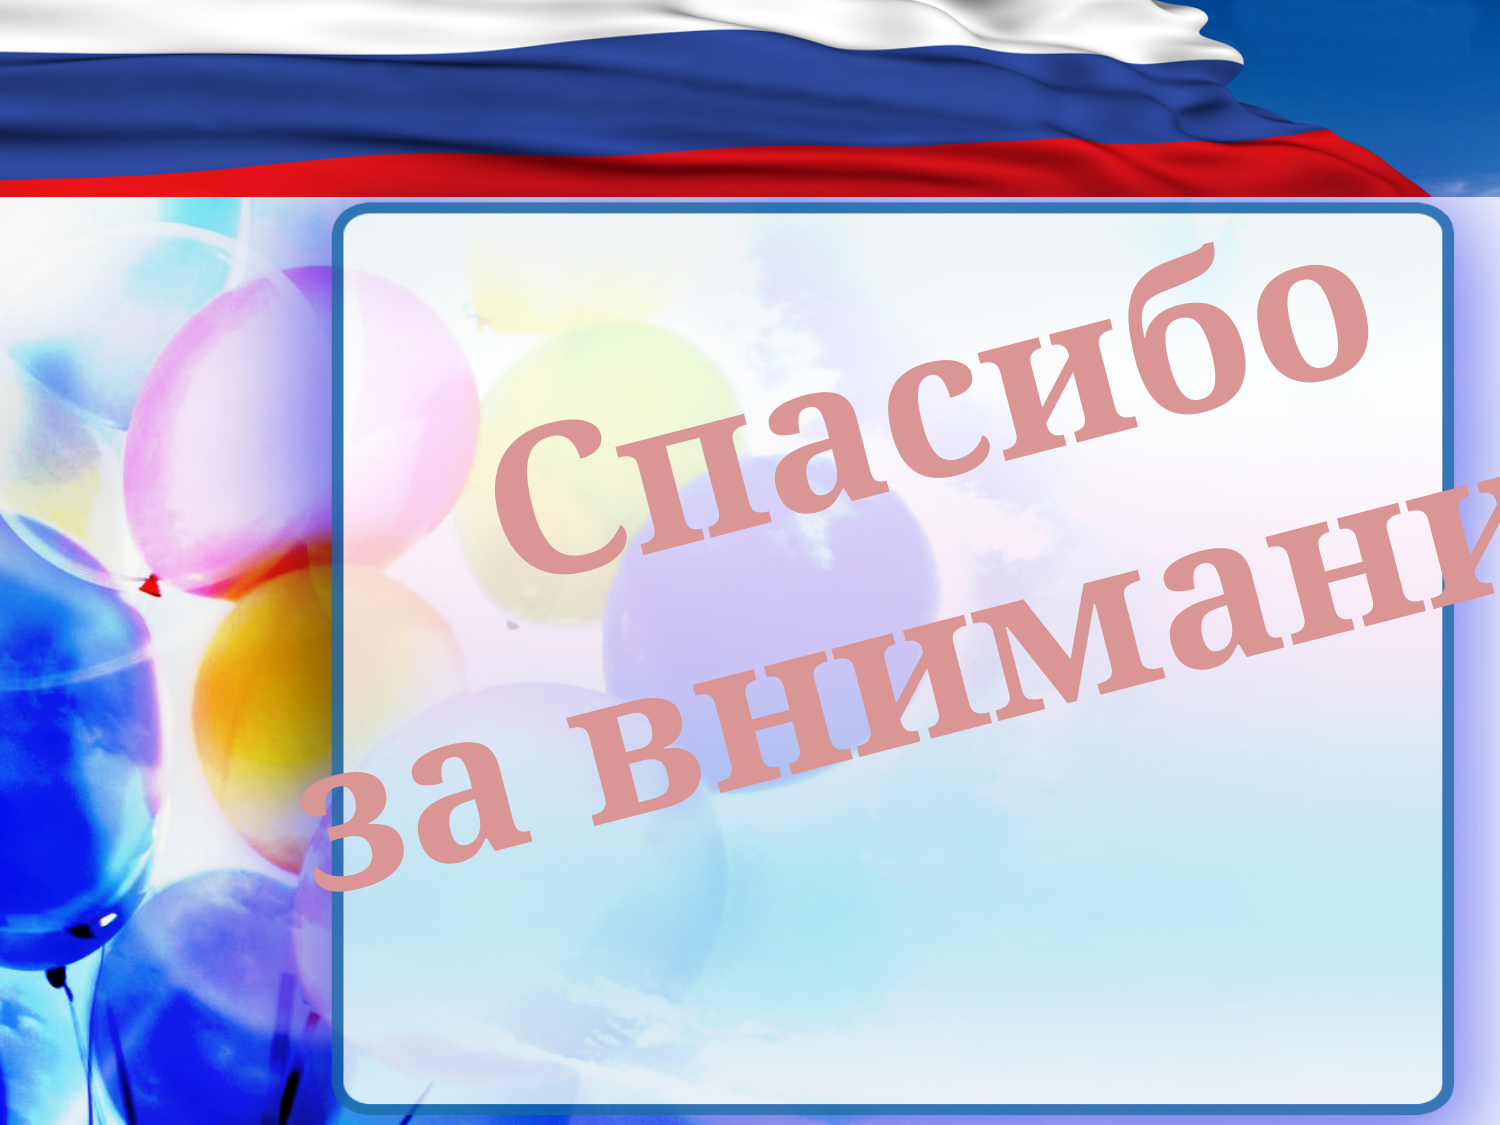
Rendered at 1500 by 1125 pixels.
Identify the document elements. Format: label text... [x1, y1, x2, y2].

picture [0, 0, 1500, 1125]
text_box Спасибо за внимание! [180, 204, 1500, 951]
